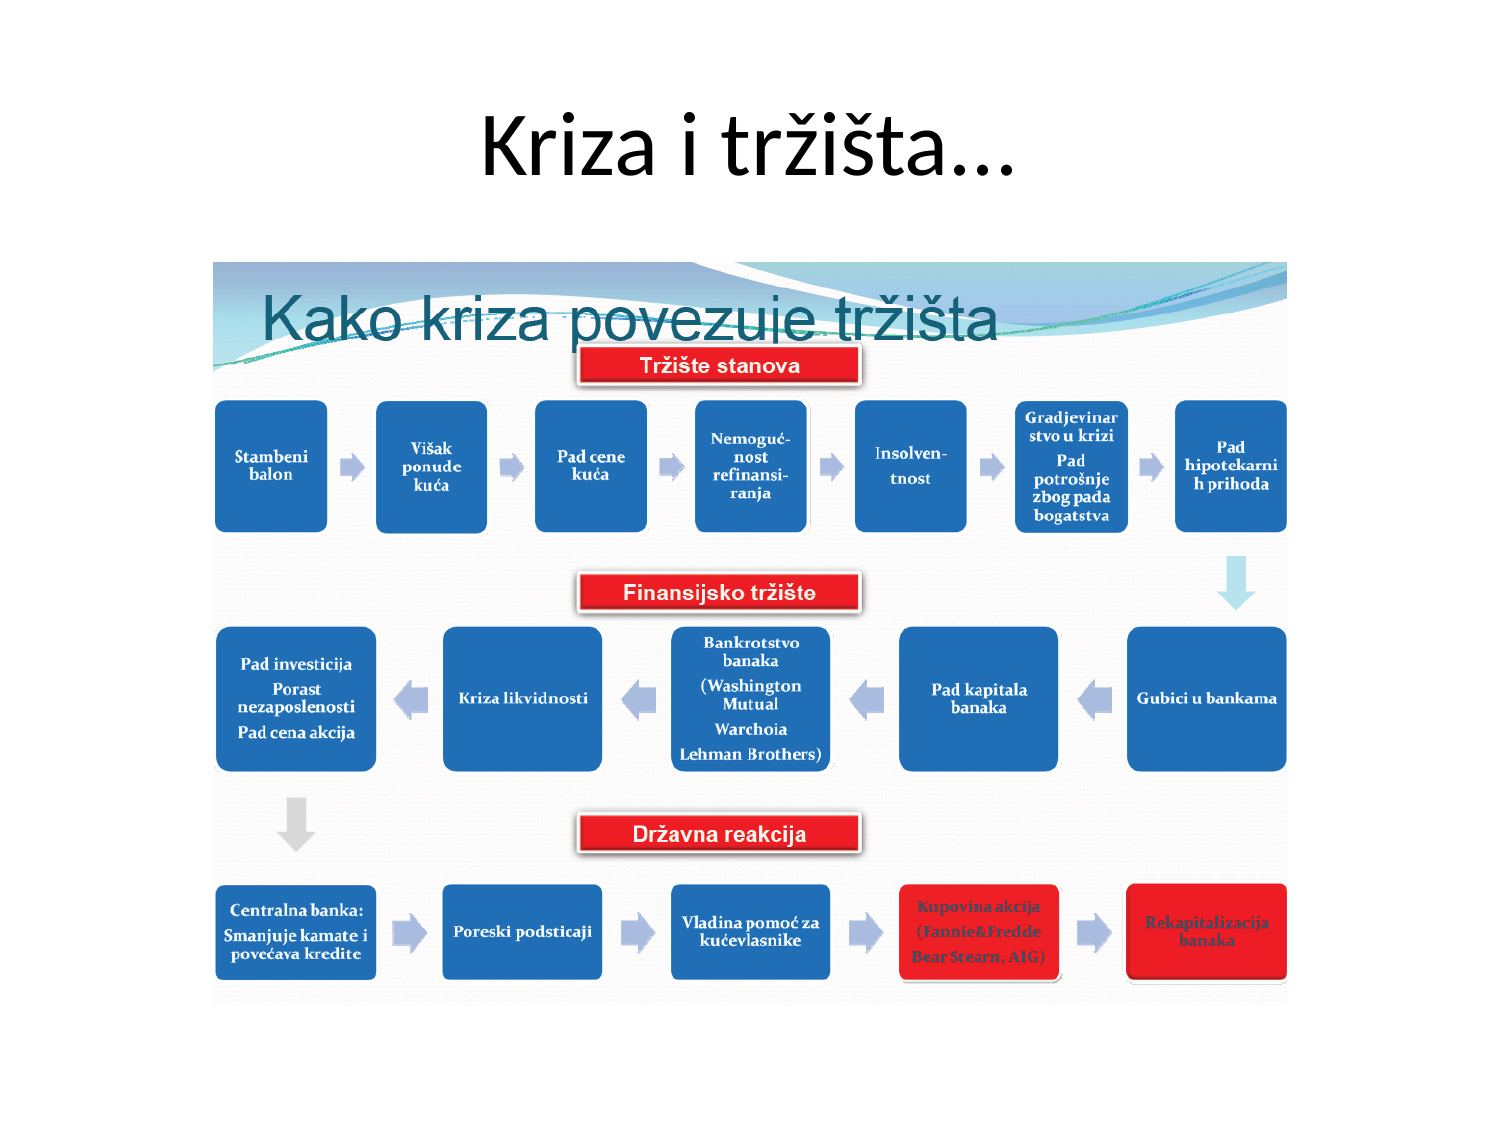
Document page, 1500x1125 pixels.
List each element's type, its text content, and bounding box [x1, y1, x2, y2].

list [213, 262, 1287, 1006]
title Kriza i tržišta... [75, 45, 1425, 233]
